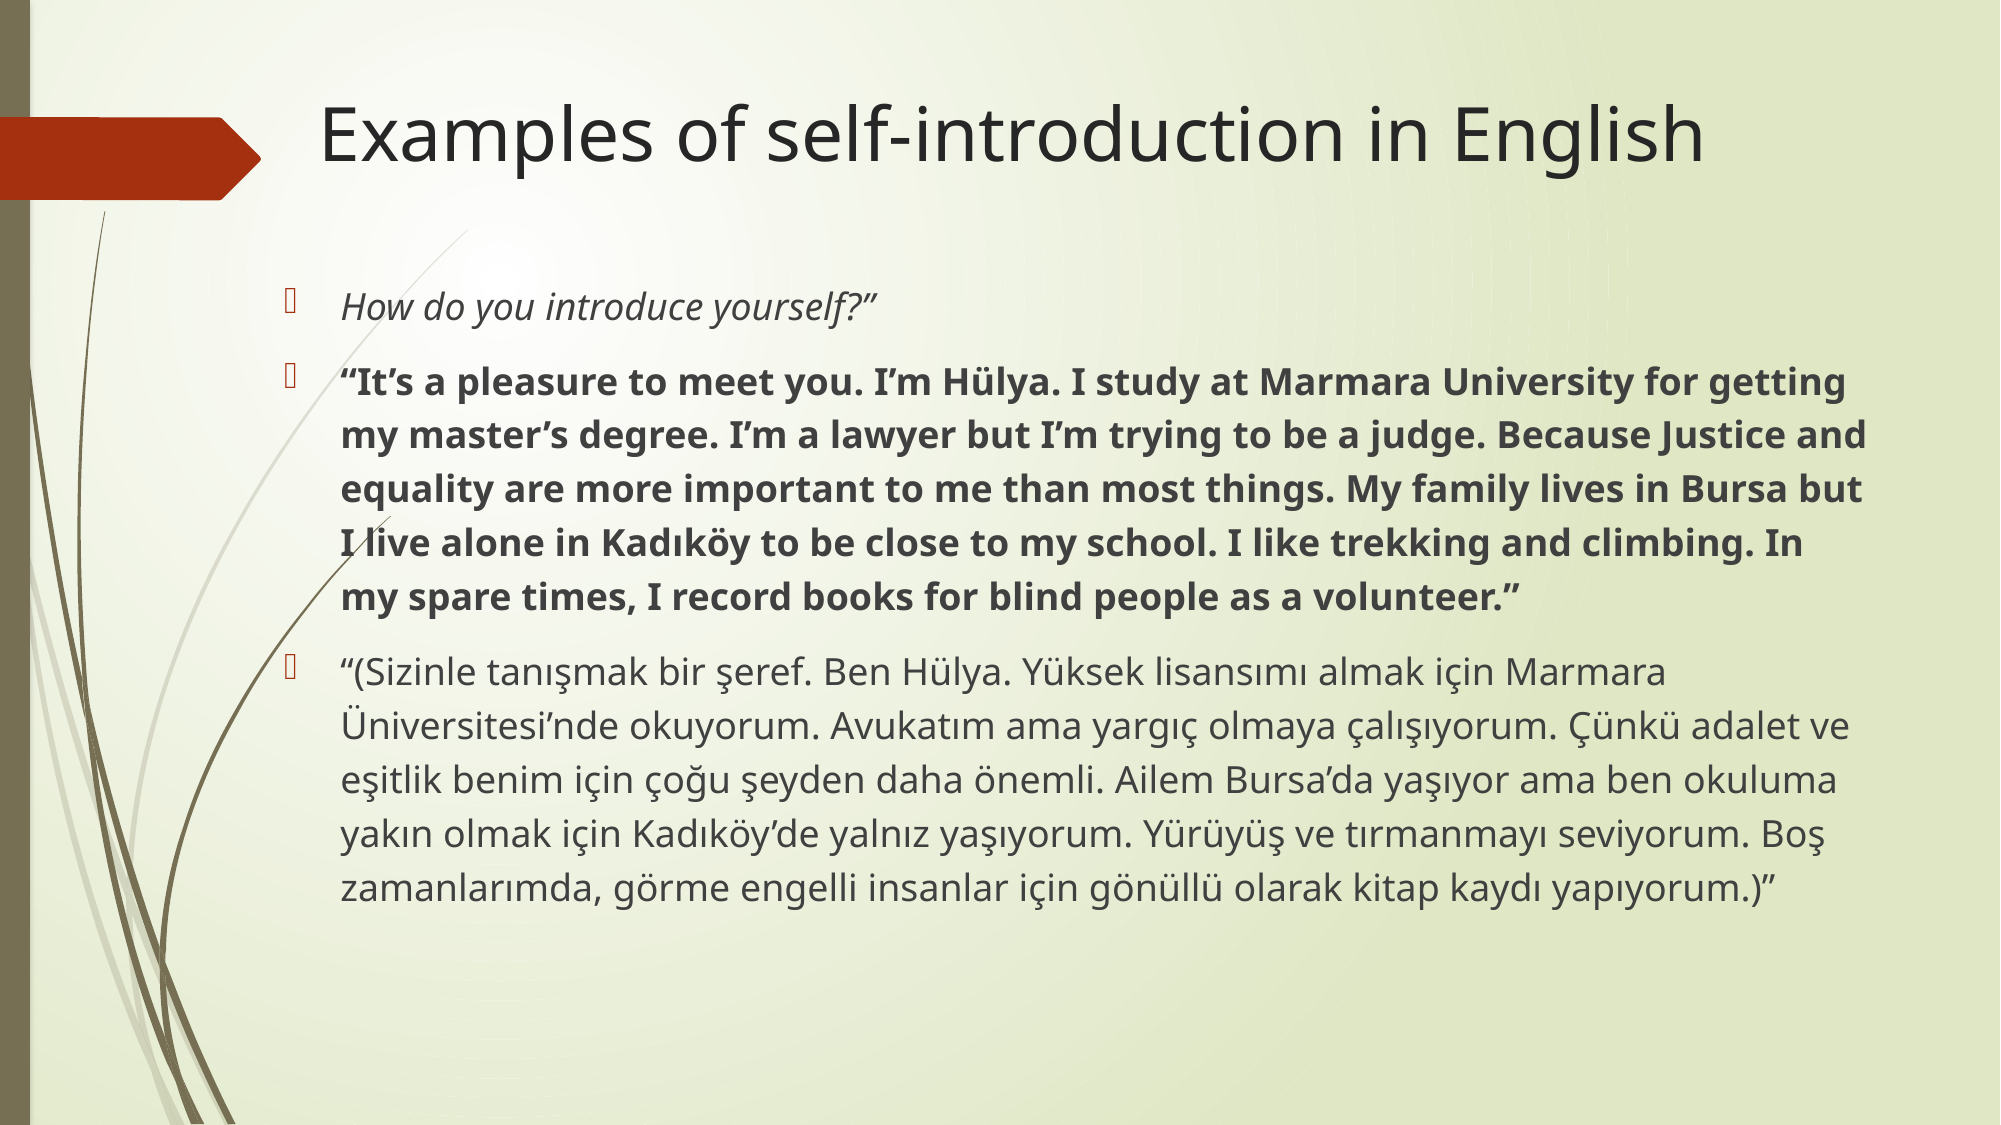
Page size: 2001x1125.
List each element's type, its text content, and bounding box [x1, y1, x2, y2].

list How do you introduce yourself?” “It’s a pleasure to meet you. I’m Hülya. I study at Marmara University for getting my master’s degree. I’m a lawyer but I’m trying to be a judge. Because Justice and equality are more important to me than most things. My family lives in Bursa but I live alone in Kadıköy to be close to my school. I like trekking and climbing. In my spare times, I record books for blind people as a volunteer.” “(Sizinle tanışmak bir şeref. Ben Hülya. Yüksek lisansımı almak için Marmara Üniversitesi’nde okuyorum. Avukatım ama yargıç olmaya çalışıyorum. Çünkü adalet ve eşitlik benim için çoğu şeyden daha önemli. Ailem Bursa’da yaşıyor ama ben okuluma yakın olmak için Kadıköy’de yalnız yaşıyorum. Yürüyüş ve tırmanmayı seviyorum. Boş zamanlarımda, görme engelli insanlar için gönüllü olarak kitap kaydı yapıyorum.)” [269, 266, 1888, 970]
title Examples of self-introduction in English [303, 78, 1766, 255]
